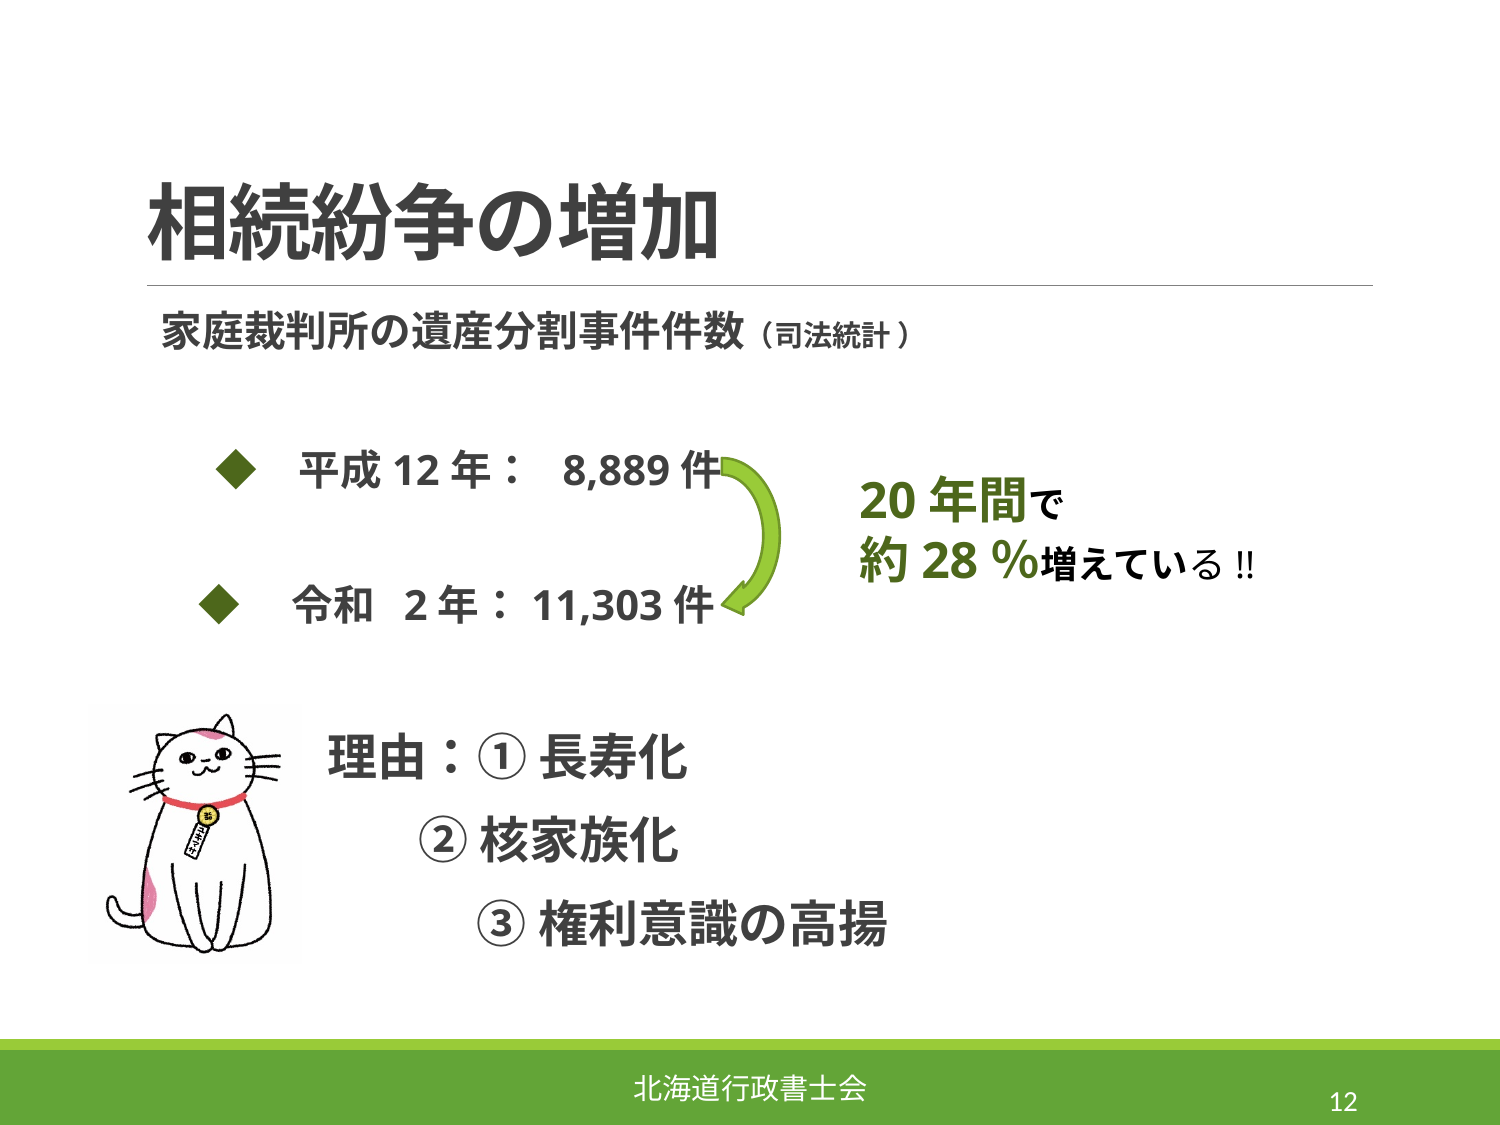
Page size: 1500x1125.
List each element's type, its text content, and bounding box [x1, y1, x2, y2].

title 相続紛争の増加 [131, 39, 1369, 278]
slide_number 12 [1211, 1070, 1373, 1125]
text_box [720, 456, 782, 616]
list 家庭裁判所の遺産分割事件件数（司法統計 ） ◆ 平成12年： 8,889件 ◆ 令和 2年：11,303件 理由：① 長寿化 ② 核家族化 ③ 権利意識の高揚 [131, 302, 1469, 1041]
text_box 20年間で 約28％増えている!! [844, 461, 1284, 597]
footer 北海道行政書士会 [453, 1058, 1047, 1118]
picture [87, 703, 302, 965]
